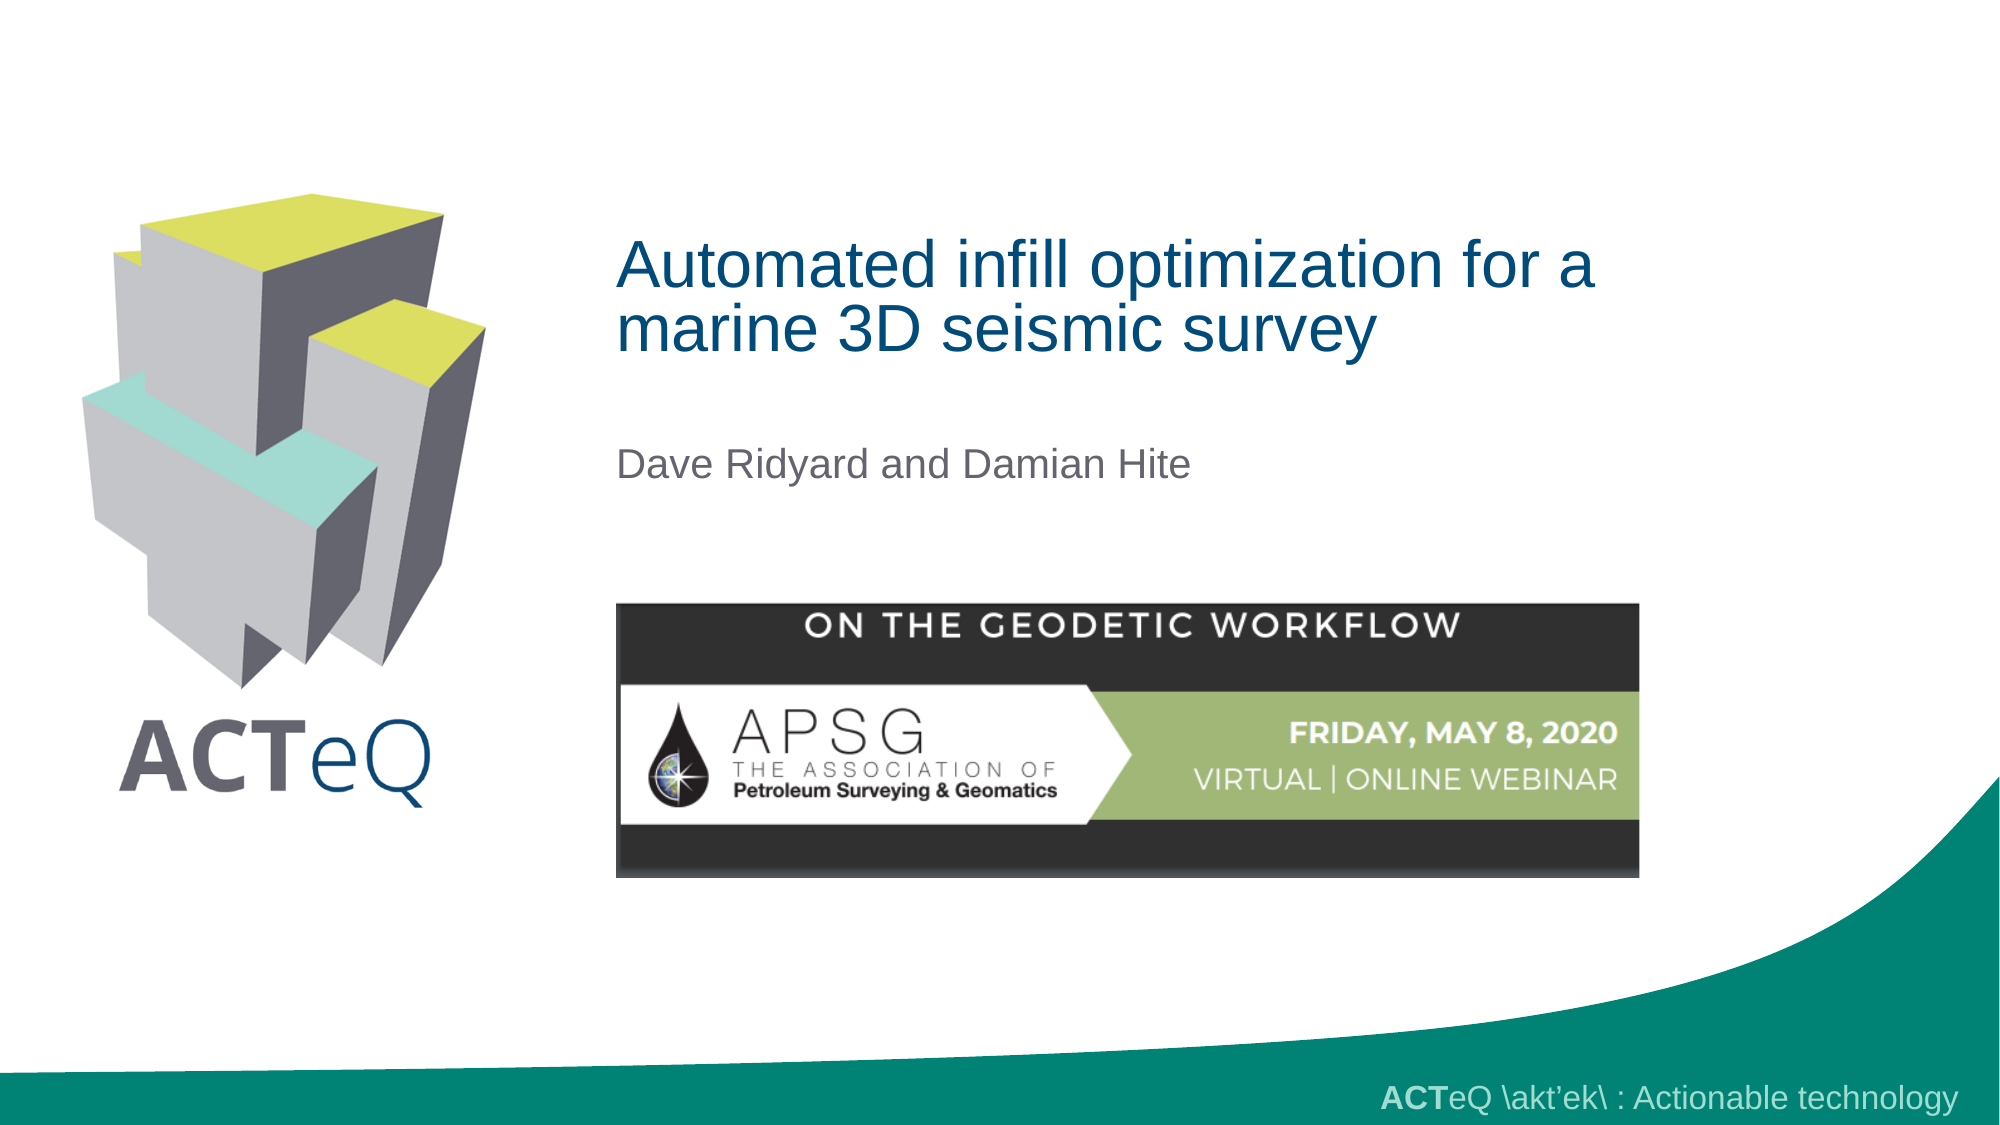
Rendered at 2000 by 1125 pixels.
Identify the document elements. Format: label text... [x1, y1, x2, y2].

list Dave Ridyard and Damian Hite [616, 437, 1441, 494]
picture [615, 597, 1640, 878]
title Automated infill optimization for a marine 3D seismic survey [616, 63, 1802, 365]
picture [62, 174, 499, 832]
